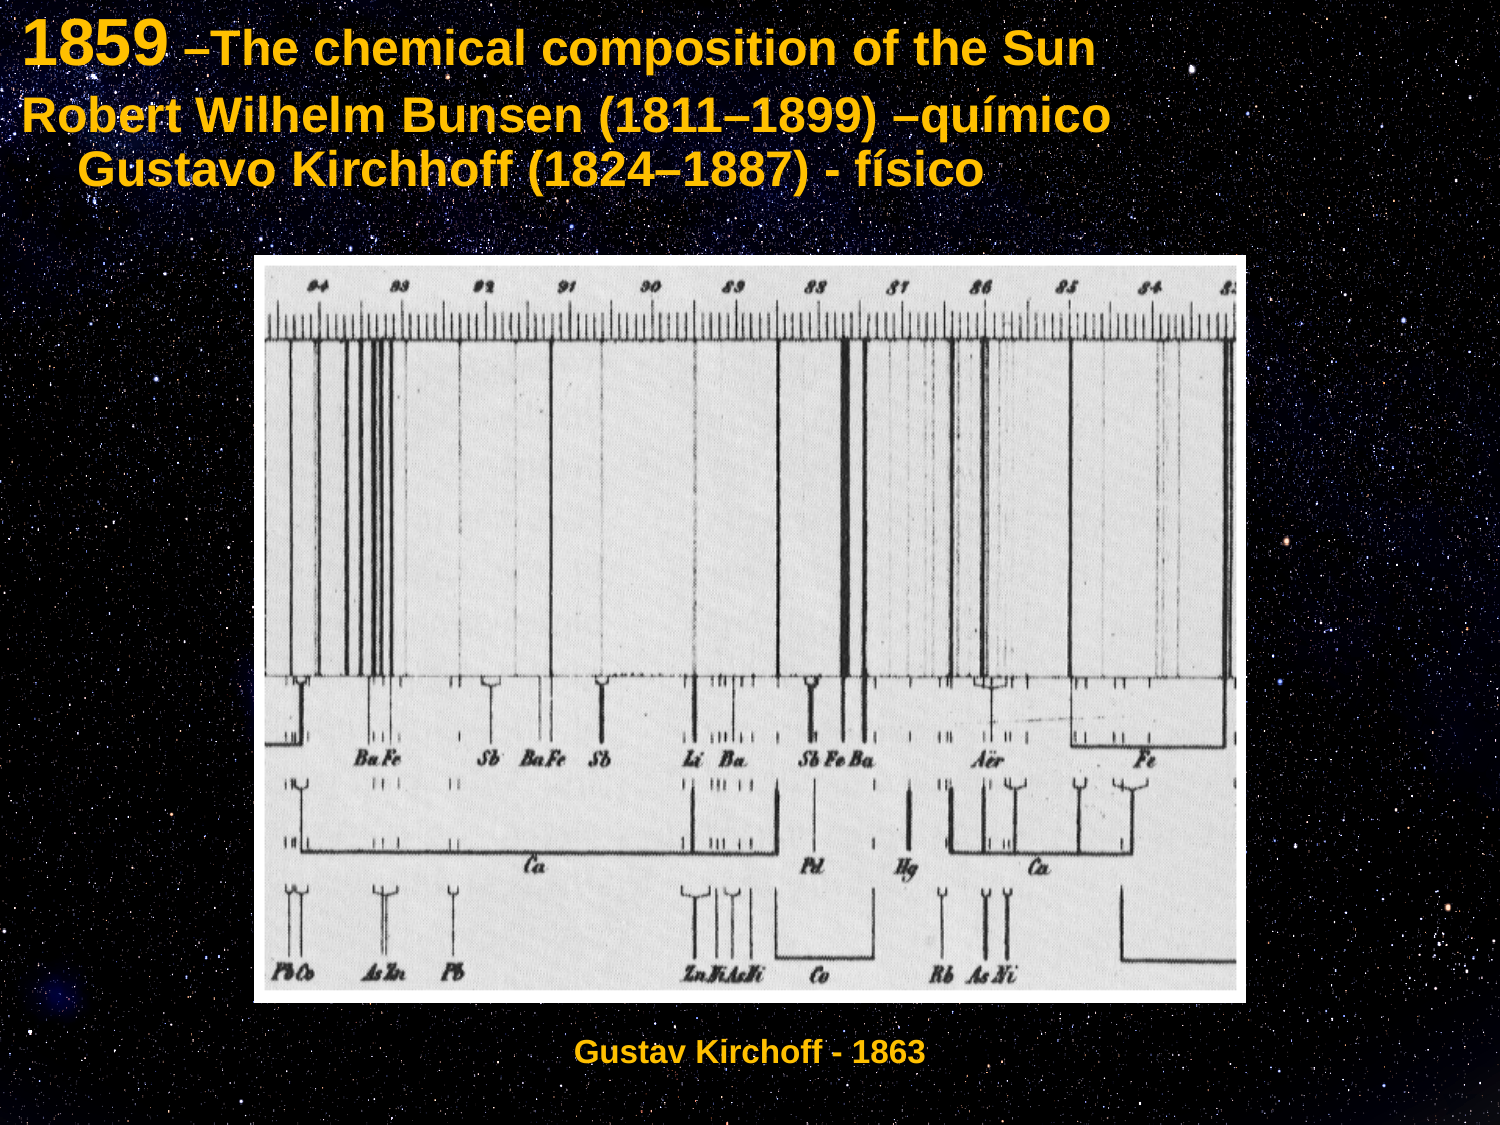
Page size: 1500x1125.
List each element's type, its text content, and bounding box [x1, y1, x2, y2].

text_box Gustav Kirchoff - 1863 [472, 1023, 1028, 1078]
list 1859 –The chemical composition of the Sun Robert Wilhelm Bunsen (1811–1899) –químico Gustavo Kirchhoff (1824–1887) - físico [5, 0, 1500, 126]
picture [0, 0, 1500, 1125]
